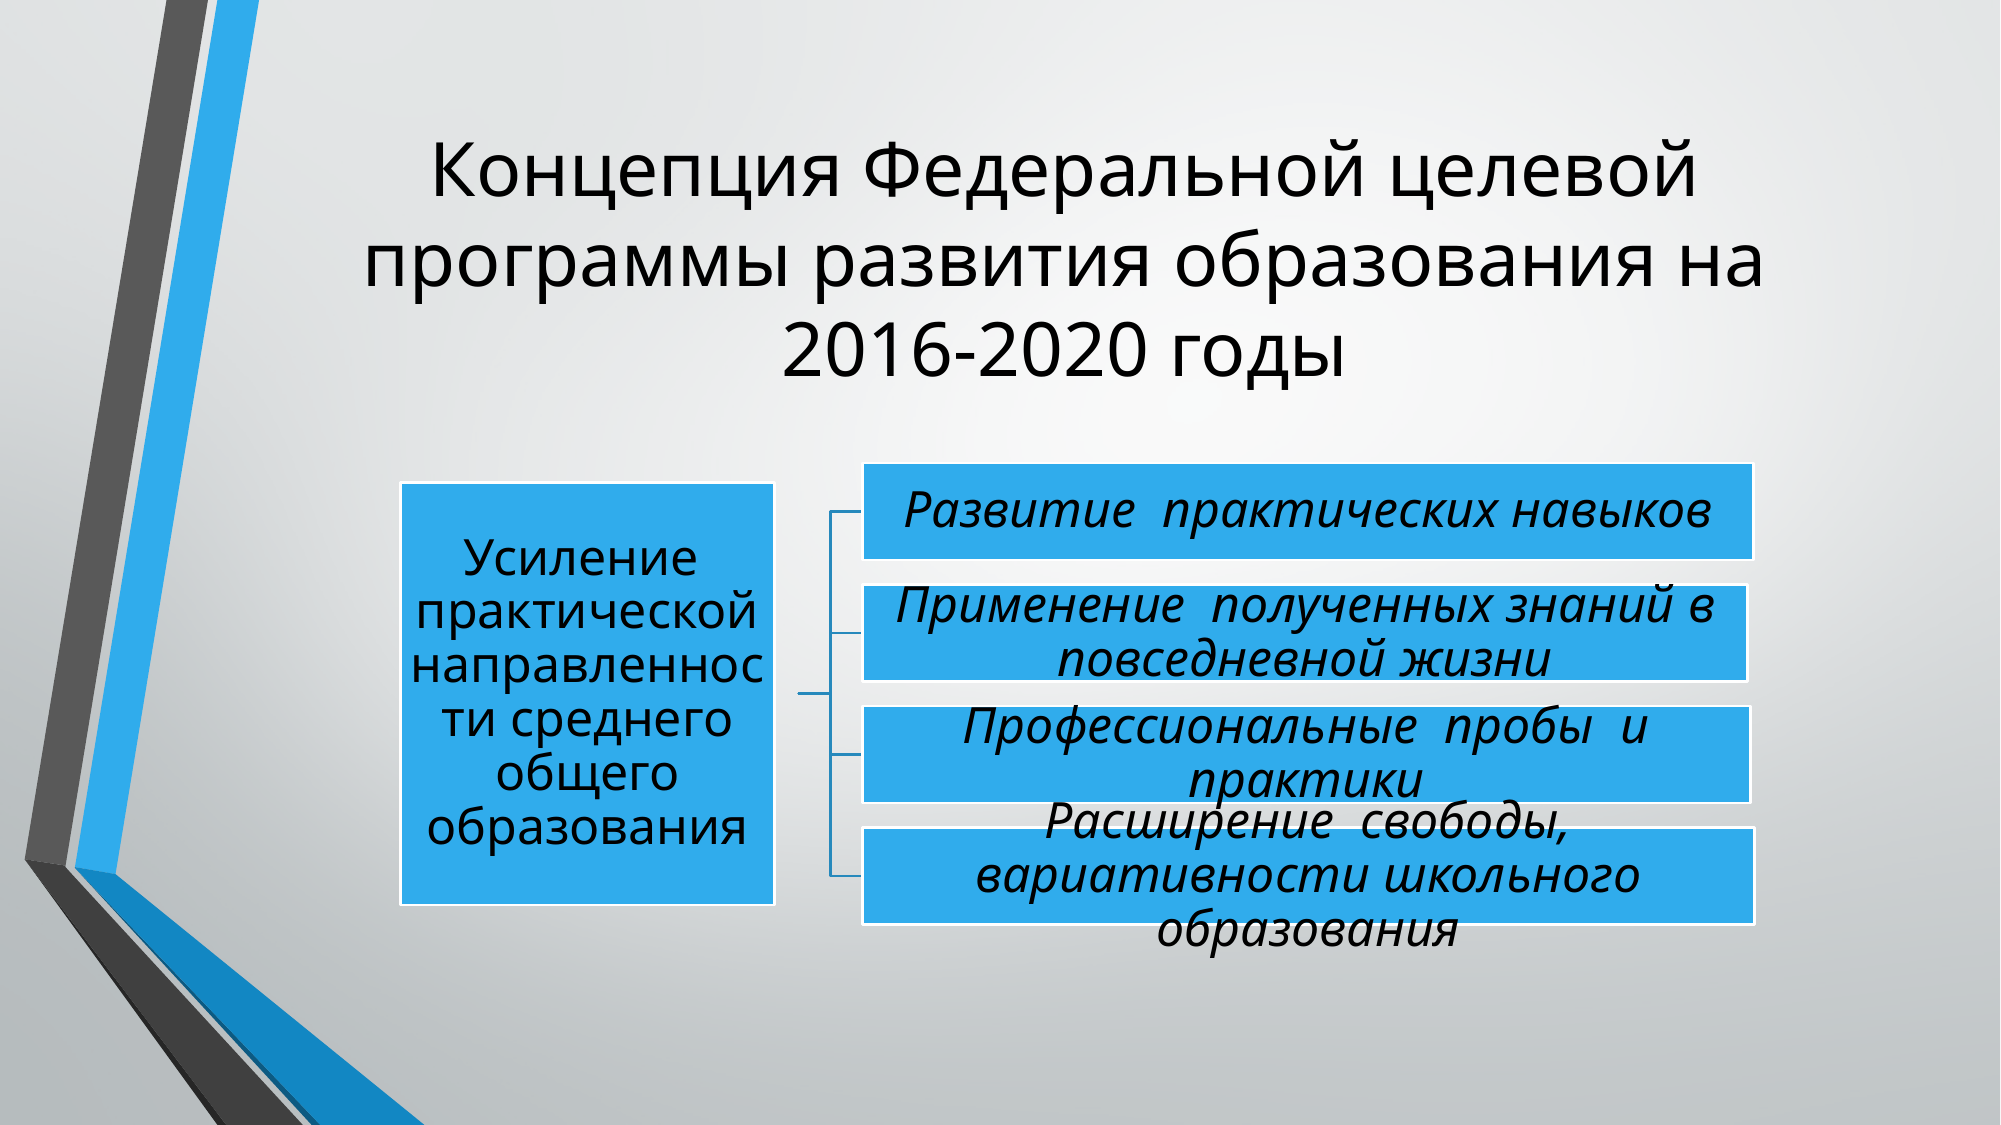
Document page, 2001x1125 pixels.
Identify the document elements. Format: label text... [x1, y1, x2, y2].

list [243, 437, 1888, 951]
title Концепция Федеральной целевой программы развития образования на 2016-2020 годы [243, 112, 1887, 400]
